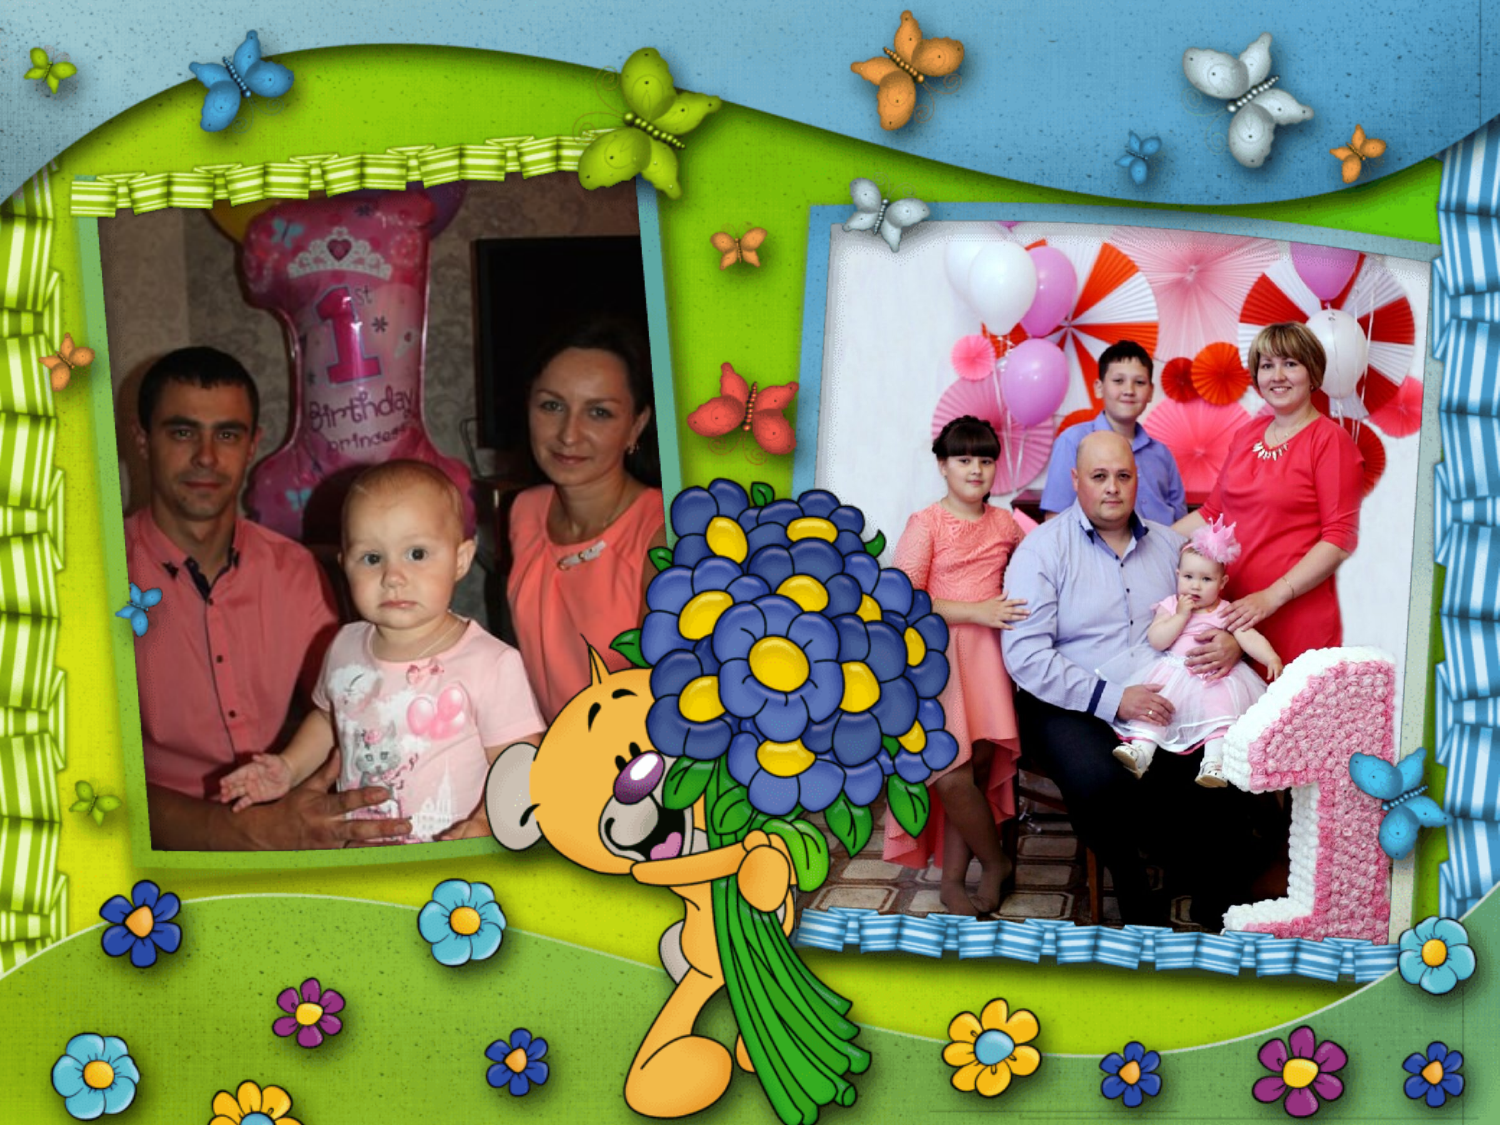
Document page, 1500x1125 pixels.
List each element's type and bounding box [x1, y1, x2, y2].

list [0, 0, 1500, 1125]
